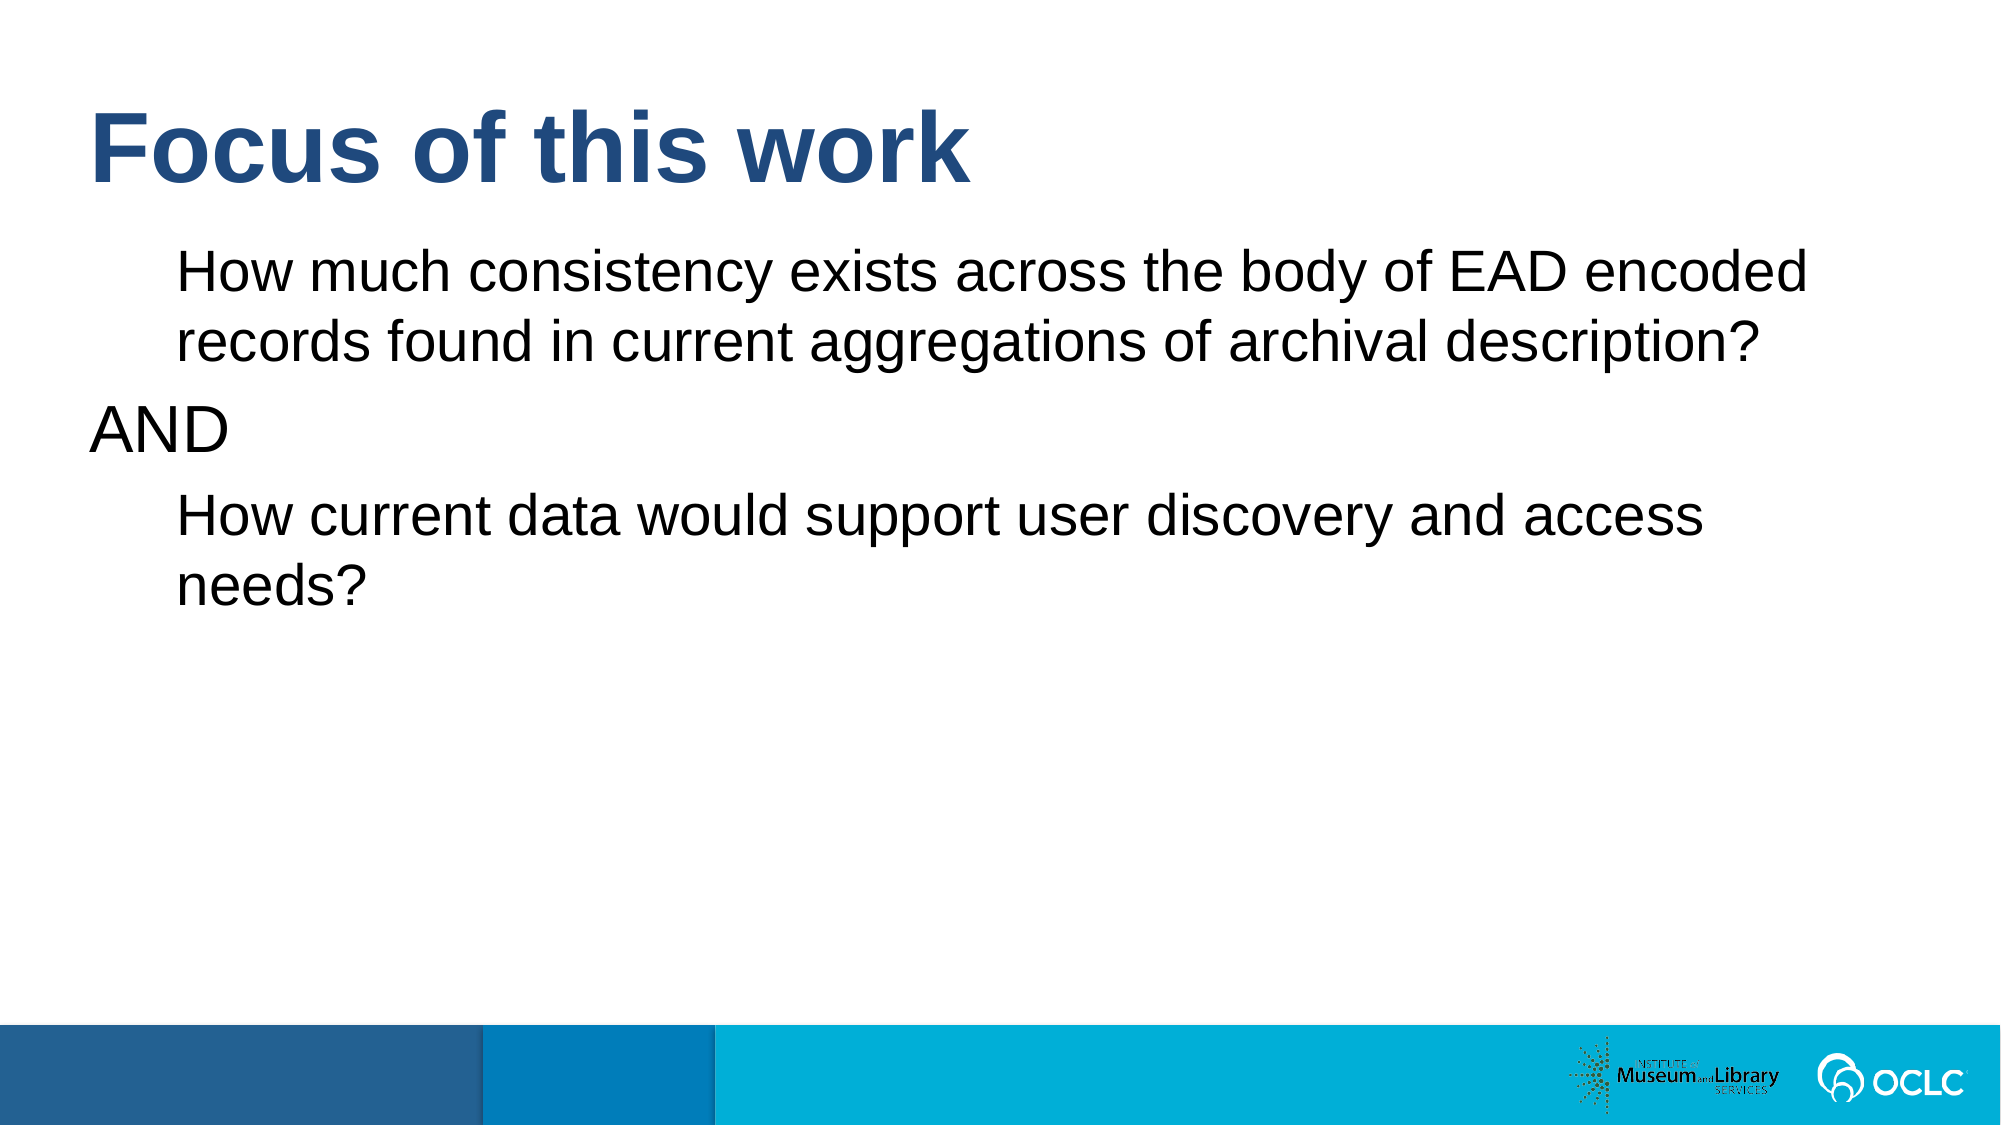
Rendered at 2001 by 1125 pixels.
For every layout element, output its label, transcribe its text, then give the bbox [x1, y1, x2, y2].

picture [1770, 1072, 1776, 1083]
picture [1657, 1072, 1665, 1082]
picture [1684, 1072, 1689, 1082]
picture [1628, 1068, 1633, 1082]
picture [1716, 1068, 1724, 1082]
picture [1753, 1072, 1759, 1082]
picture [1618, 1068, 1624, 1082]
picture [1731, 1067, 1741, 1082]
picture [1668, 1072, 1673, 1082]
list Focus of this work [74, 75, 1921, 225]
picture [1691, 1072, 1695, 1082]
picture [1636, 1072, 1641, 1082]
list How much consistency exists across the body of EAD encoded records found in current aggregations of archival description? AND How current data would support user discovery and access needs? [74, 225, 1921, 960]
